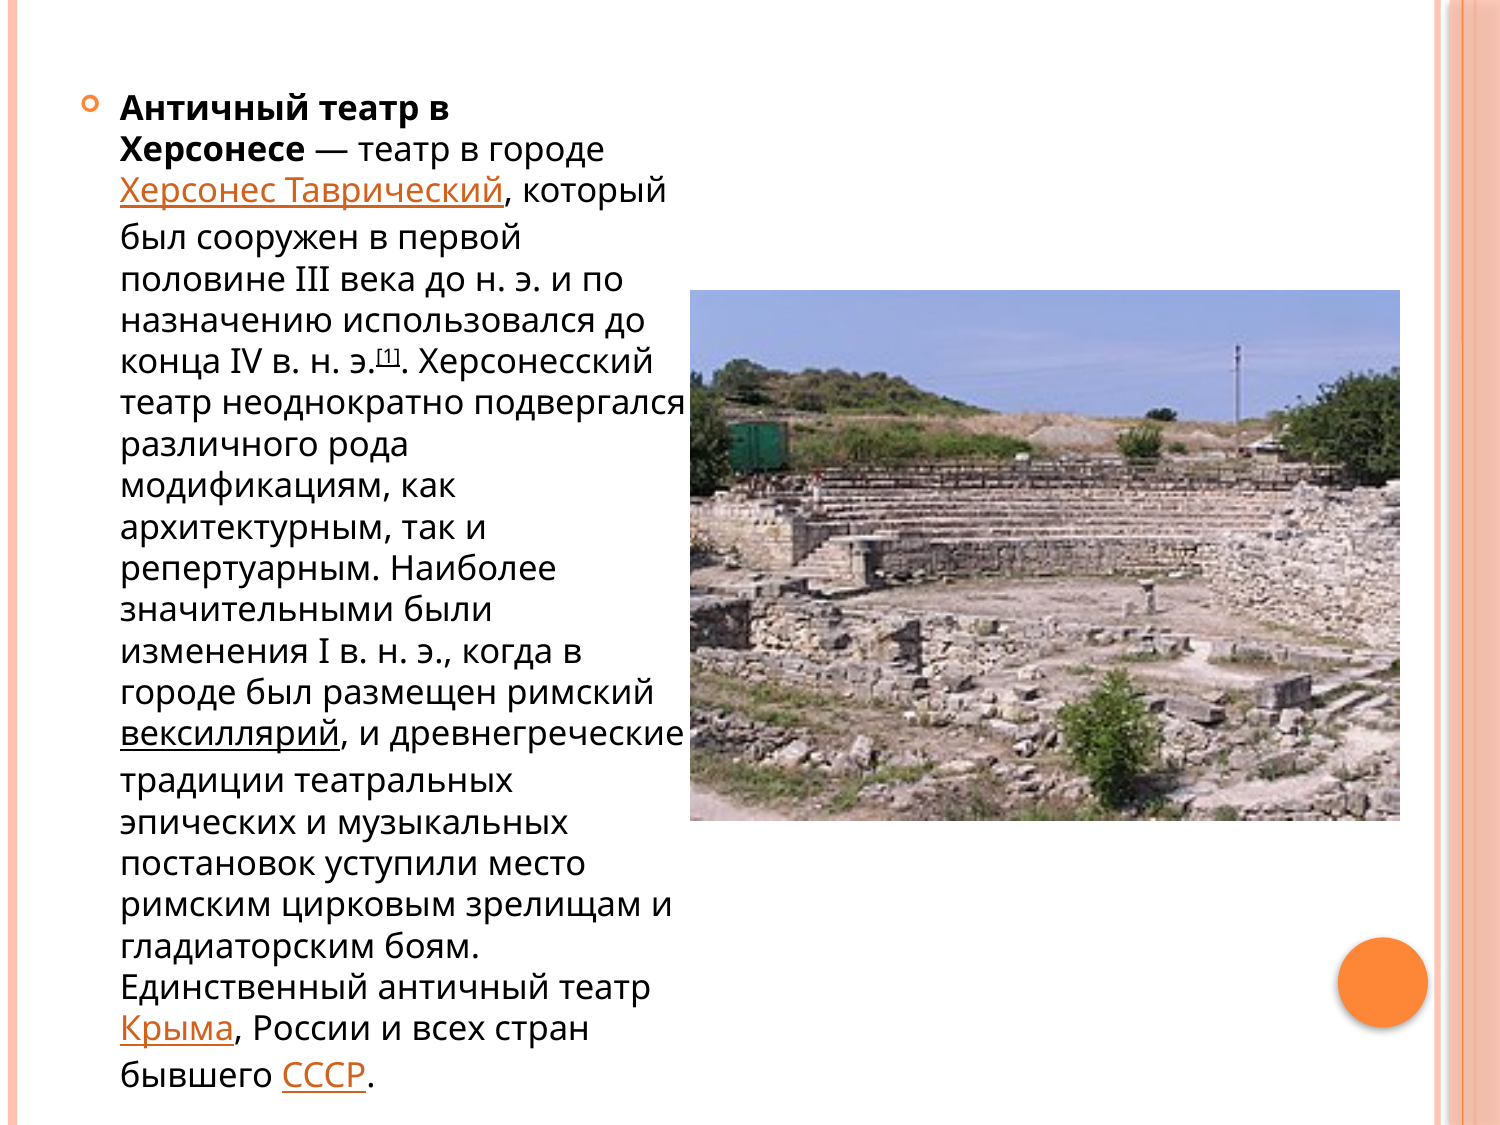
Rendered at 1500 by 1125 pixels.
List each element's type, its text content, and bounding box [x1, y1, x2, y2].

picture [690, 290, 1401, 822]
list Античный театр в Херсонесе — театр в городе Херсонес Таврический, который был сооружен в первой половине III века до н. э. и по назначению использовался до конца IV в. н. э.[1]. Херсонесский театр неоднократно подвергался различного рода модификациям, как архитектурным, так и репертуарным. Наиболее значительными были изменения I в. н. э., когда в городе был размещен римский вексиллярий, и древнегреческие традиции театральных эпических и музыкальных постановок уступили место римским цирковым зрелищам и гладиаторским боям. Единственный античный театр Крыма, России и всех стран бывшего СССР. [64, 78, 703, 1125]
